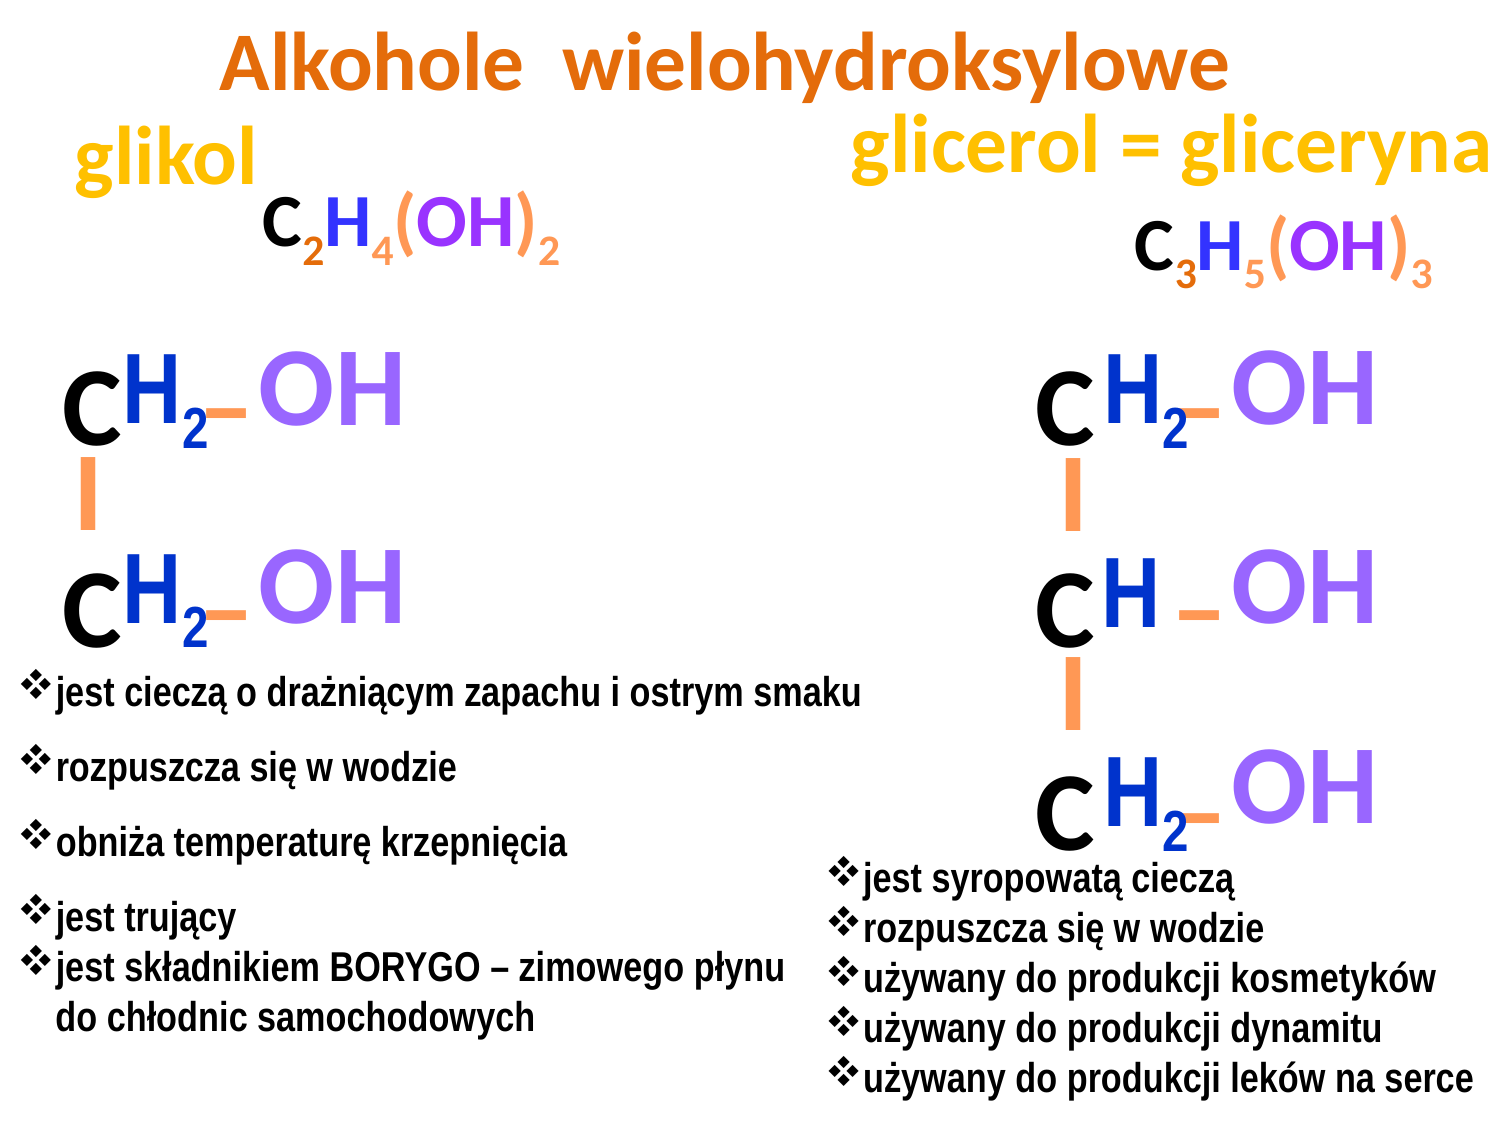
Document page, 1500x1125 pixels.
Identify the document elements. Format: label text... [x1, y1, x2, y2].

text_box H2 [107, 316, 224, 468]
text_box H2 [1088, 316, 1205, 468]
text_box glicerol = gliceryna [835, 82, 1500, 197]
text_box OH [243, 503, 422, 632]
text_box OH [1216, 503, 1394, 654]
text_box C – C – [47, 257, 271, 632]
text_box OH [1216, 305, 1394, 455]
text_box C3H5(OH)3 [1120, 187, 1448, 305]
text_box I [1043, 410, 1104, 561]
text_box OH [243, 305, 422, 456]
text_box C2H4(OH)2 [247, 163, 575, 282]
text_box C – C – C – [1020, 257, 1243, 843]
text_box jest cieczą o drażniącym zapachu i ostrym smaku rozpuszcza się w wodzie obniża temperaturę krzepnięcia jest trujący jest składnikiem BORYGO – zimowego płynu do chłodnic samochodowych [2, 632, 878, 1048]
text_box I [1043, 610, 1104, 761]
text_box H2 [1088, 719, 1205, 843]
text_box Alkohole wielohydroksylowe [204, 0, 1247, 115]
text_box H2 [107, 515, 224, 632]
text_box glikol [59, 93, 274, 209]
text_box jest syropowatą cieczą rozpuszcza się w wodzie używany do produkcji kosmetyków używany do produkcji dynamitu używany do produkcji leków na serce [810, 843, 1490, 1109]
text_box OH [1216, 703, 1394, 843]
text_box I [58, 410, 119, 561]
text_box H [1086, 519, 1176, 655]
